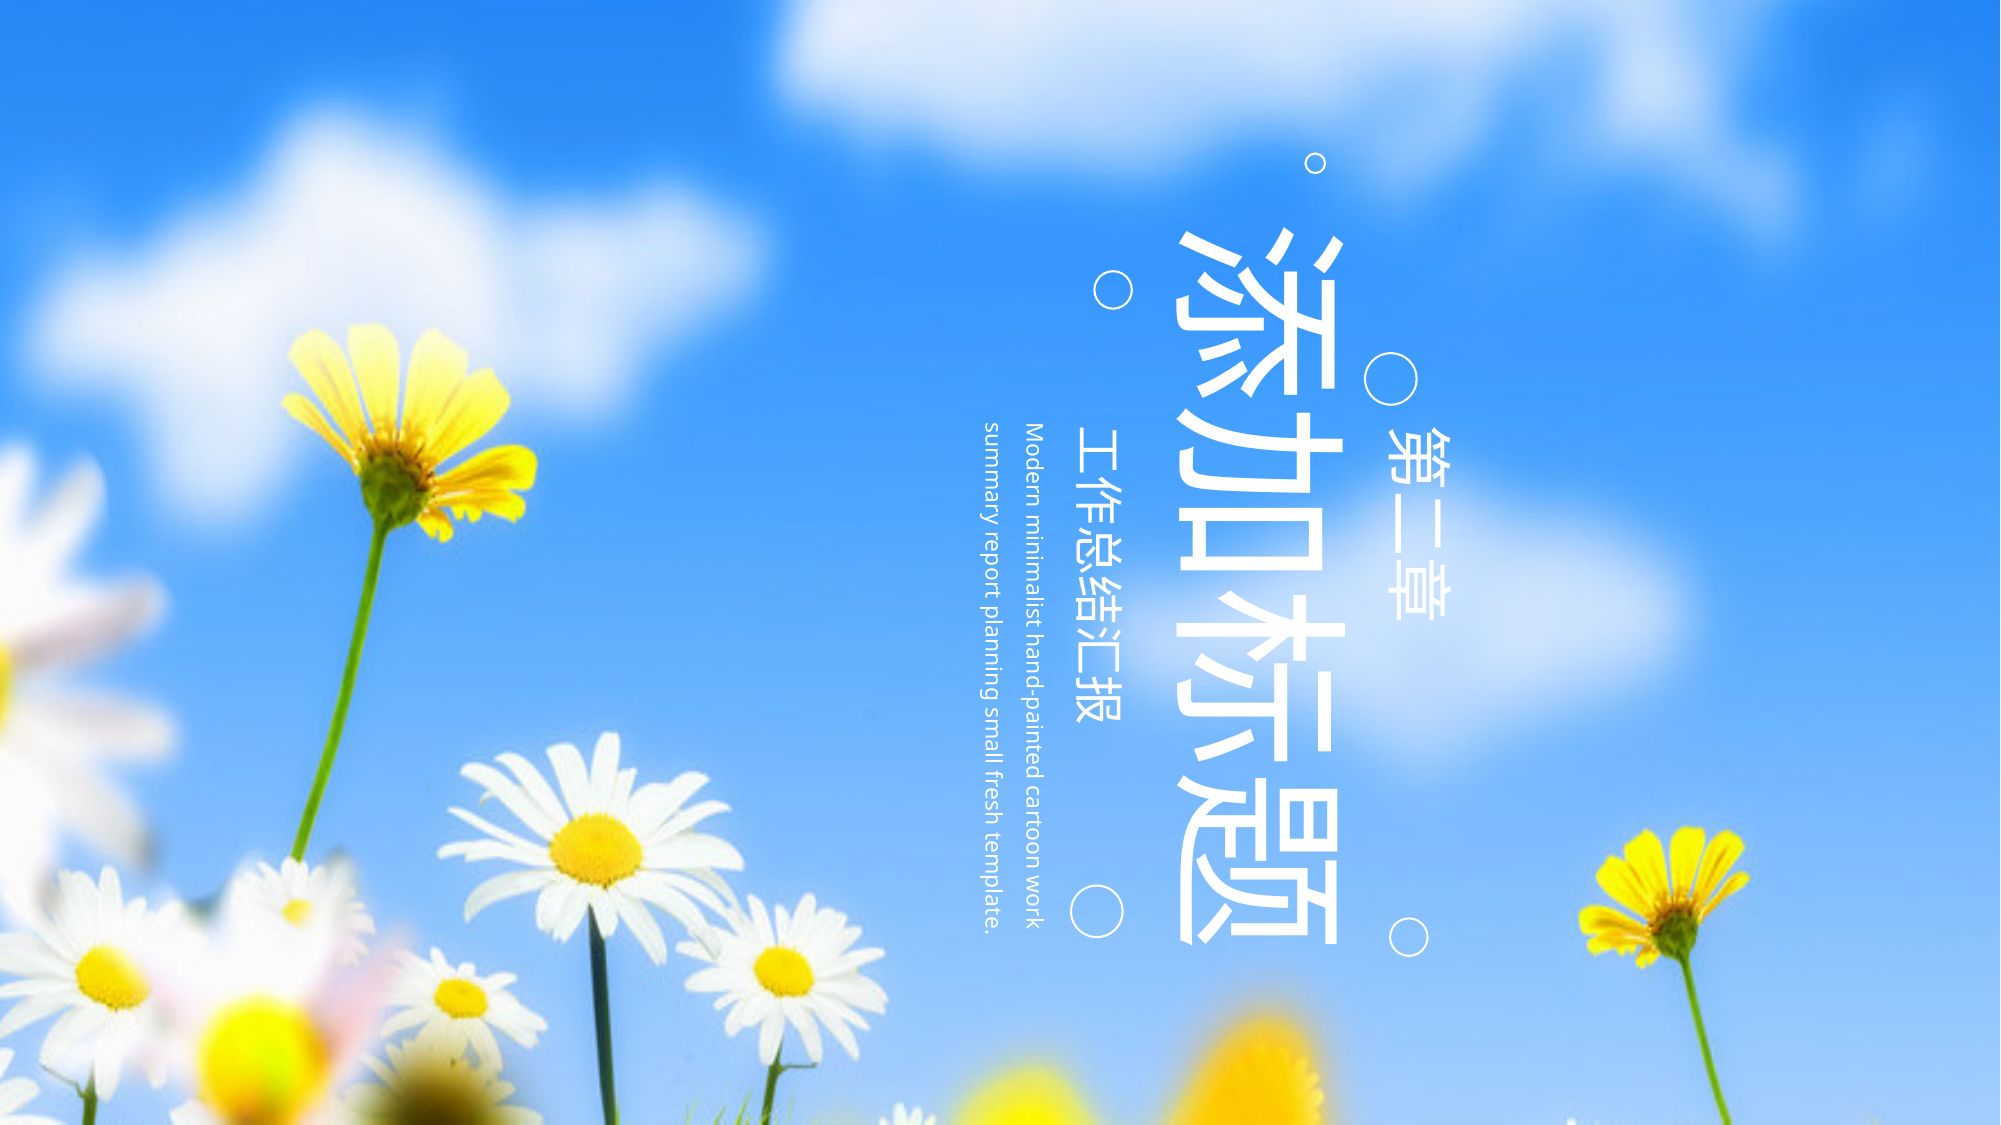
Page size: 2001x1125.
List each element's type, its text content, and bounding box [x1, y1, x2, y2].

text_box 第二章 [1357, 415, 1469, 633]
text_box [1069, 884, 1124, 939]
text_box [1304, 152, 1327, 175]
text_box 工作总结汇报 [1071, 411, 1139, 803]
picture [0, 0, 2001, 1125]
text_box 添加标题 [1129, 208, 1382, 965]
text_box [1093, 270, 1133, 310]
text_box [1364, 352, 1418, 406]
text_box [1389, 917, 1429, 957]
text_box Modern minimalist hand-painted cartoon work summary report planning small fresh template. [932, 407, 1071, 990]
